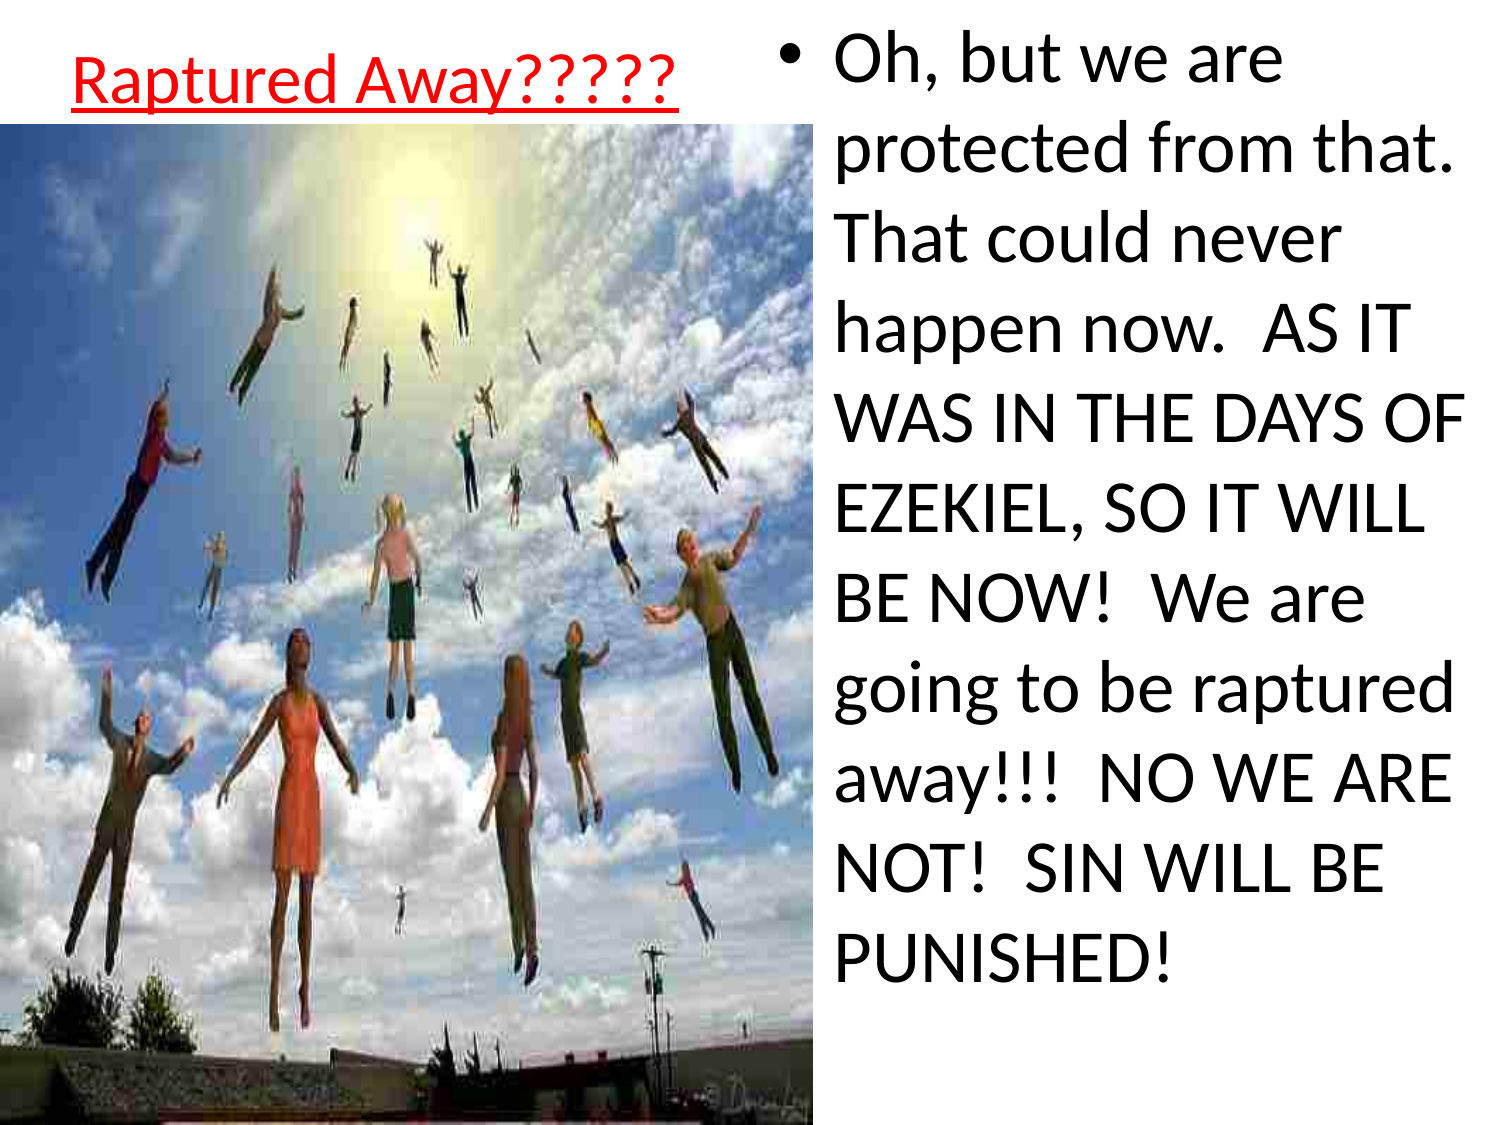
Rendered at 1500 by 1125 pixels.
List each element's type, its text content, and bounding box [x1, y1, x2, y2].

list Oh, but we are protected from that. That could never happen now. AS IT WAS IN THE DAYS OF EZEKIEL, SO IT WILL BE NOW! We are going to be raptured away!!! NO WE ARE NOT! SIN WILL BE PUNISHED! [762, 0, 1500, 1125]
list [0, 124, 813, 1125]
title Raptured Away????? [0, 0, 750, 123]
